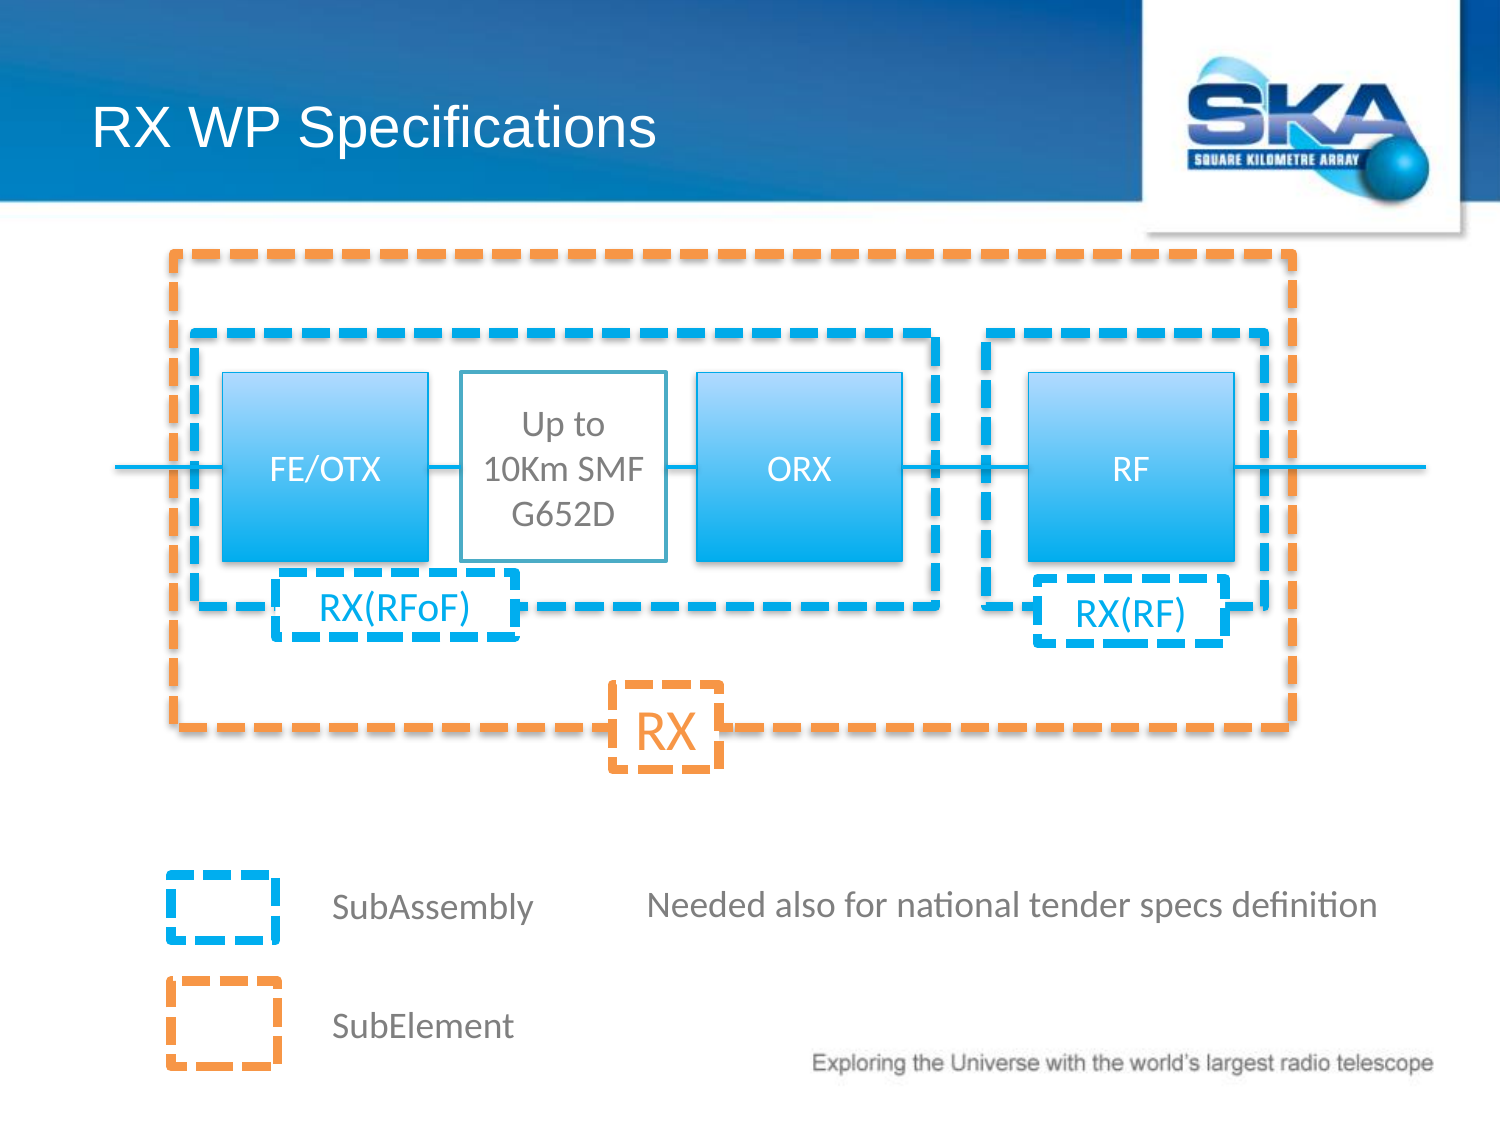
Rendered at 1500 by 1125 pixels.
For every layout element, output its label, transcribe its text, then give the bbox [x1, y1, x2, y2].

text_box [169, 873, 277, 943]
title RX WP Specifications [76, 30, 1427, 219]
text_box SubAssembly [317, 874, 553, 935]
text_box [169, 979, 279, 1069]
text_box [173, 253, 1293, 728]
text_box Needed also for national tender specs definition [631, 872, 1443, 933]
picture [0, 0, 1500, 1125]
text_box SubElement [317, 993, 803, 1054]
text_box RX [611, 683, 721, 772]
